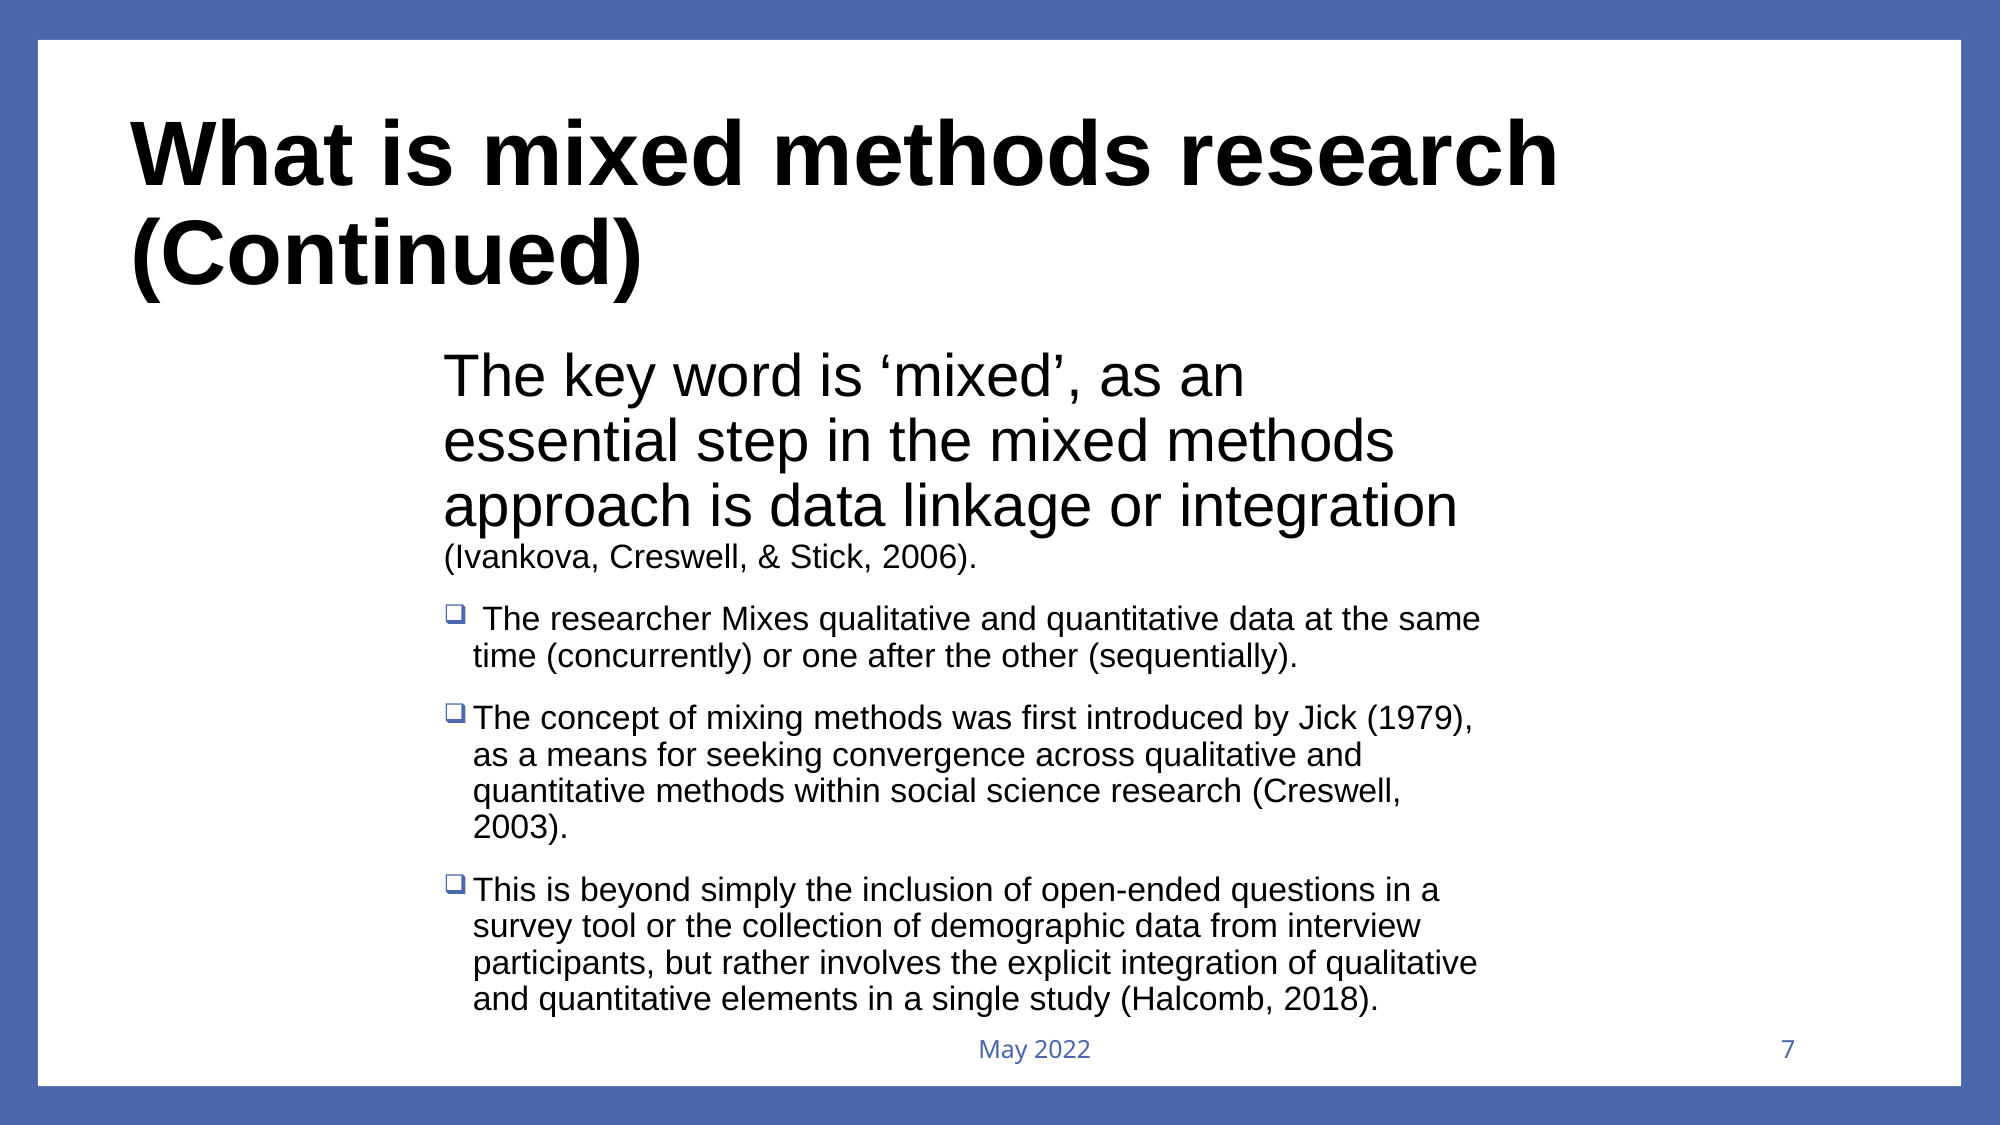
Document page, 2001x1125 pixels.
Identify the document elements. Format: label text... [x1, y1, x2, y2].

title What is mixed methods research (Continued) [115, 94, 1811, 317]
list The key word is ‘mixed’, as an essential step in the mixed methods approach is data linkage or integration (Ivankova, Creswell, & Stick, 2006). The researcher Mixes qualitative and quantitative data at the same time (concurrently) or one after the other (sequentially). The concept of mixing methods was first introduced by Jick (1979), as a means for seeking convergence across qualitative and quantitative methods within social science research (Creswell, 2003). This is beyond simply the inclusion of open‐ended questions in a survey tool or the collection of demographic data from interview participants, but rather involves the explicit integration of qualitative and quantitative elements in a single study (Halcomb, 2018). [421, 336, 1505, 1031]
slide_number 7 [1530, 1020, 1811, 1081]
footer May 2022 [647, 1020, 1422, 1081]
